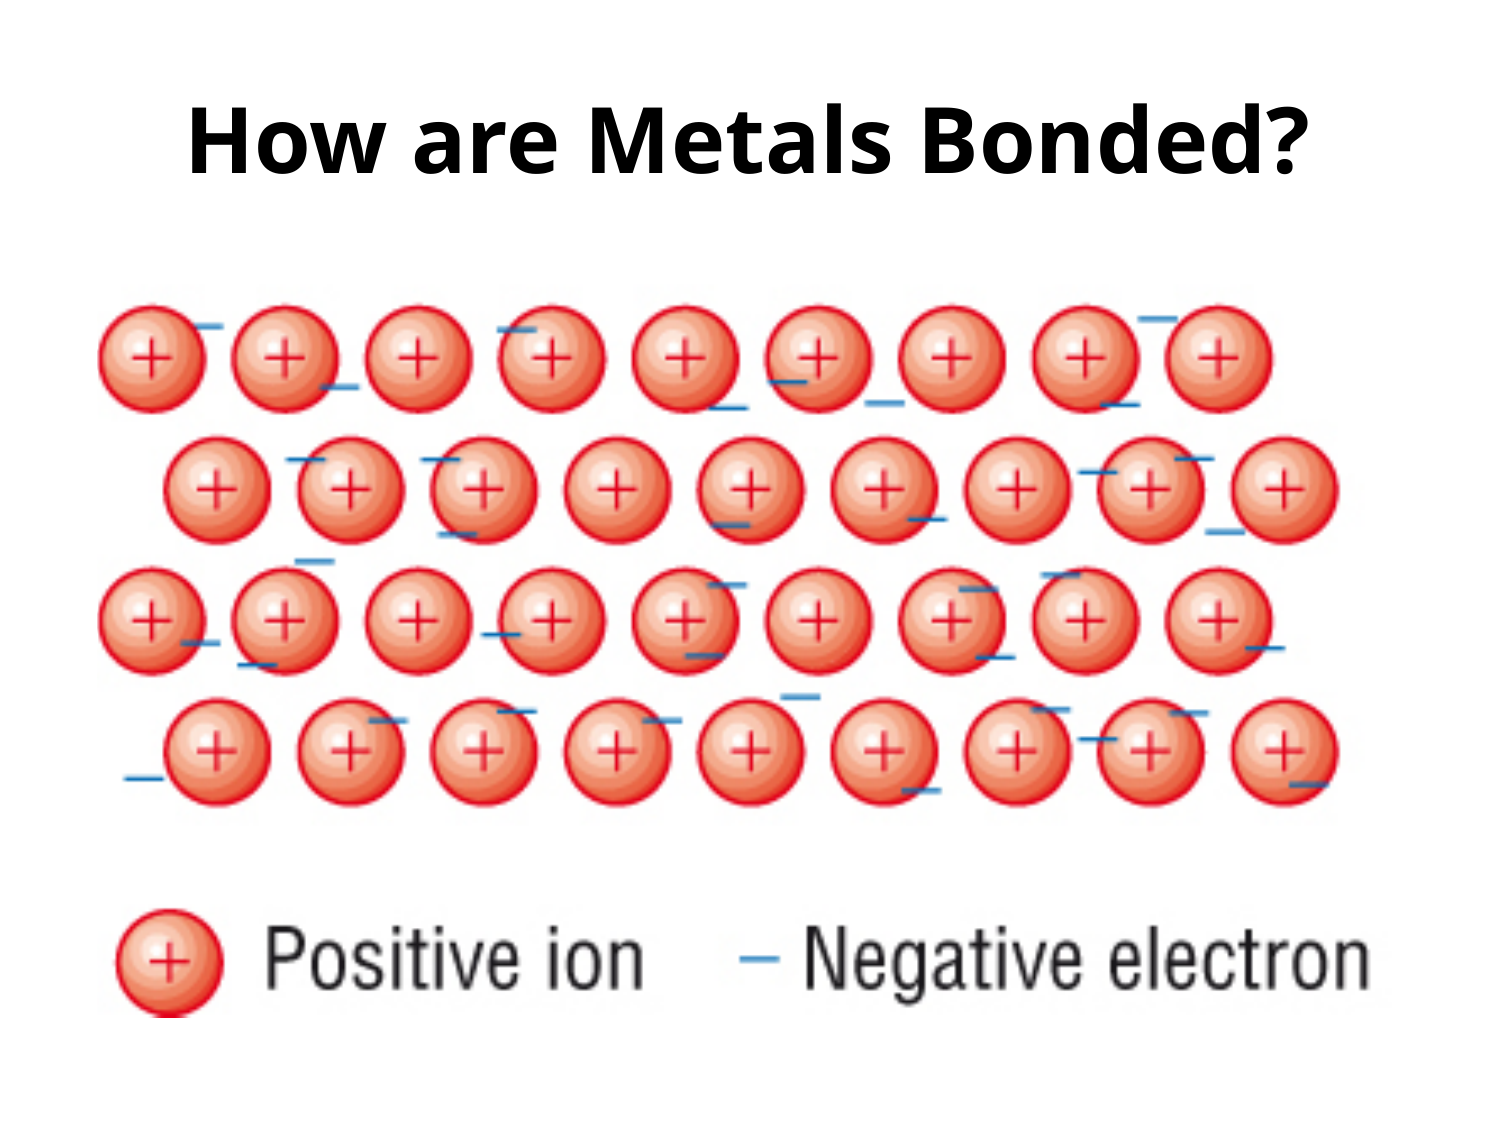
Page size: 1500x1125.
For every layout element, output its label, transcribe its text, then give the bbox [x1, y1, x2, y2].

picture [97, 260, 1398, 1019]
text_box How are Metals Bonded? [0, 42, 1495, 231]
